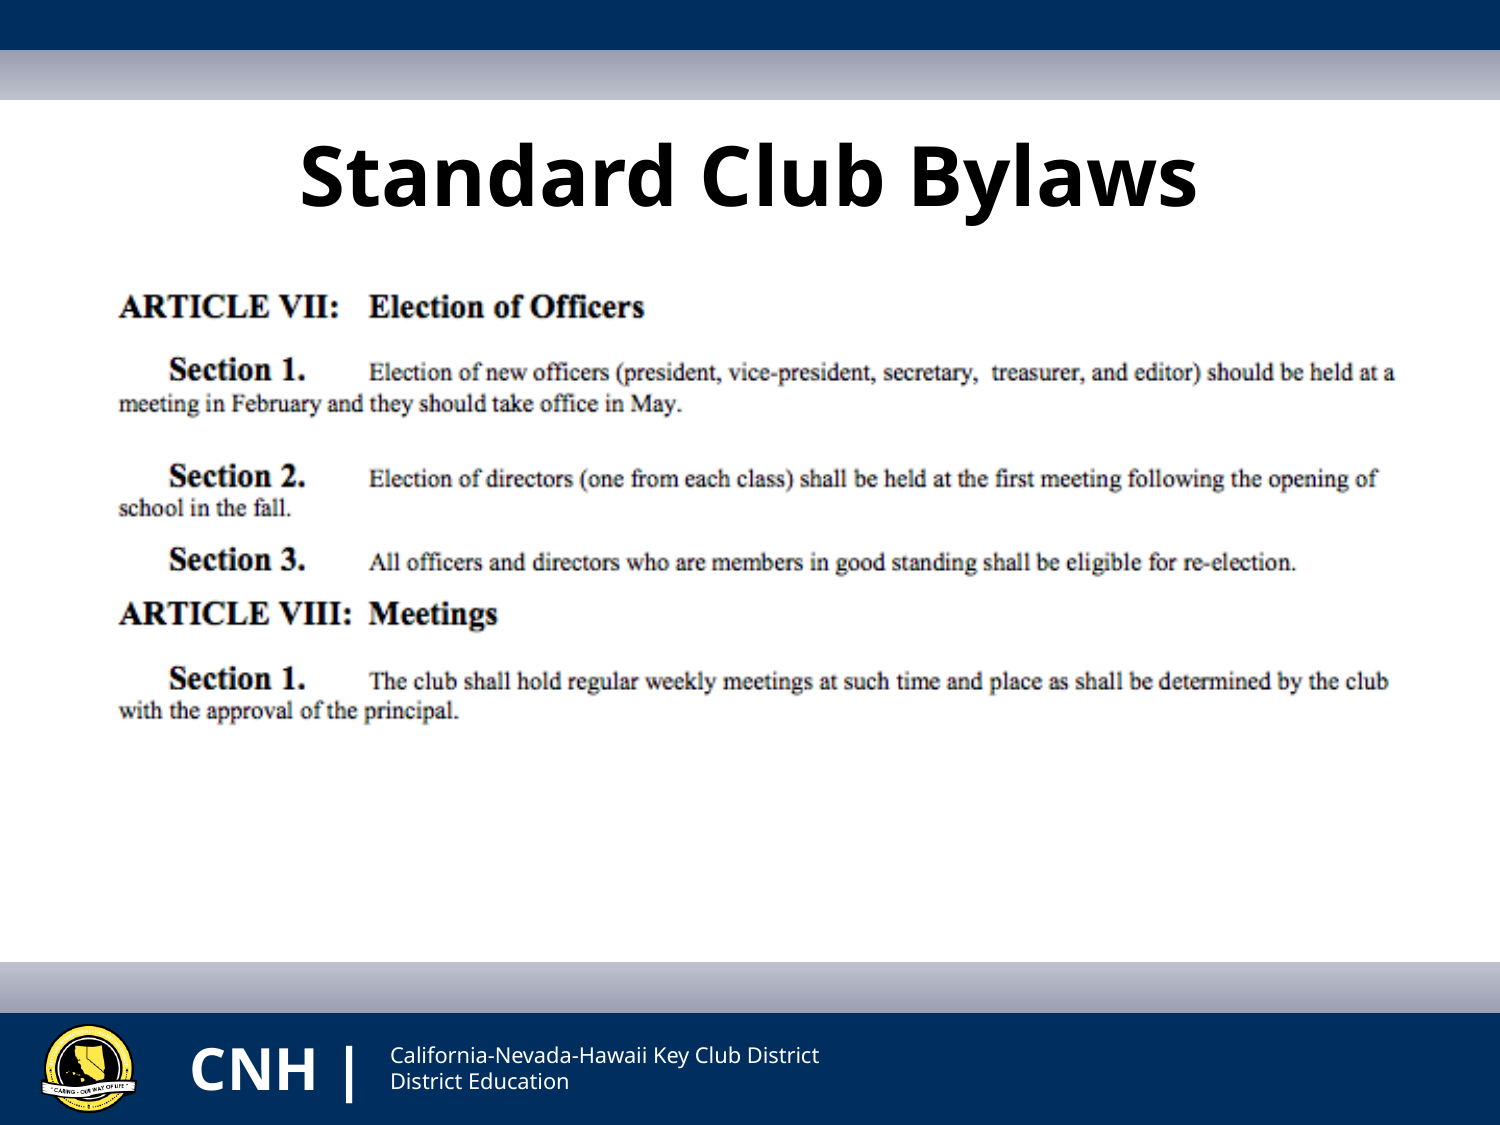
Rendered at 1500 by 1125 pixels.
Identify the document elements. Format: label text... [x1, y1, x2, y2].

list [88, 287, 1412, 738]
picture [37, 1020, 139, 1118]
title Standard Club Bylaws [75, 79, 1425, 268]
